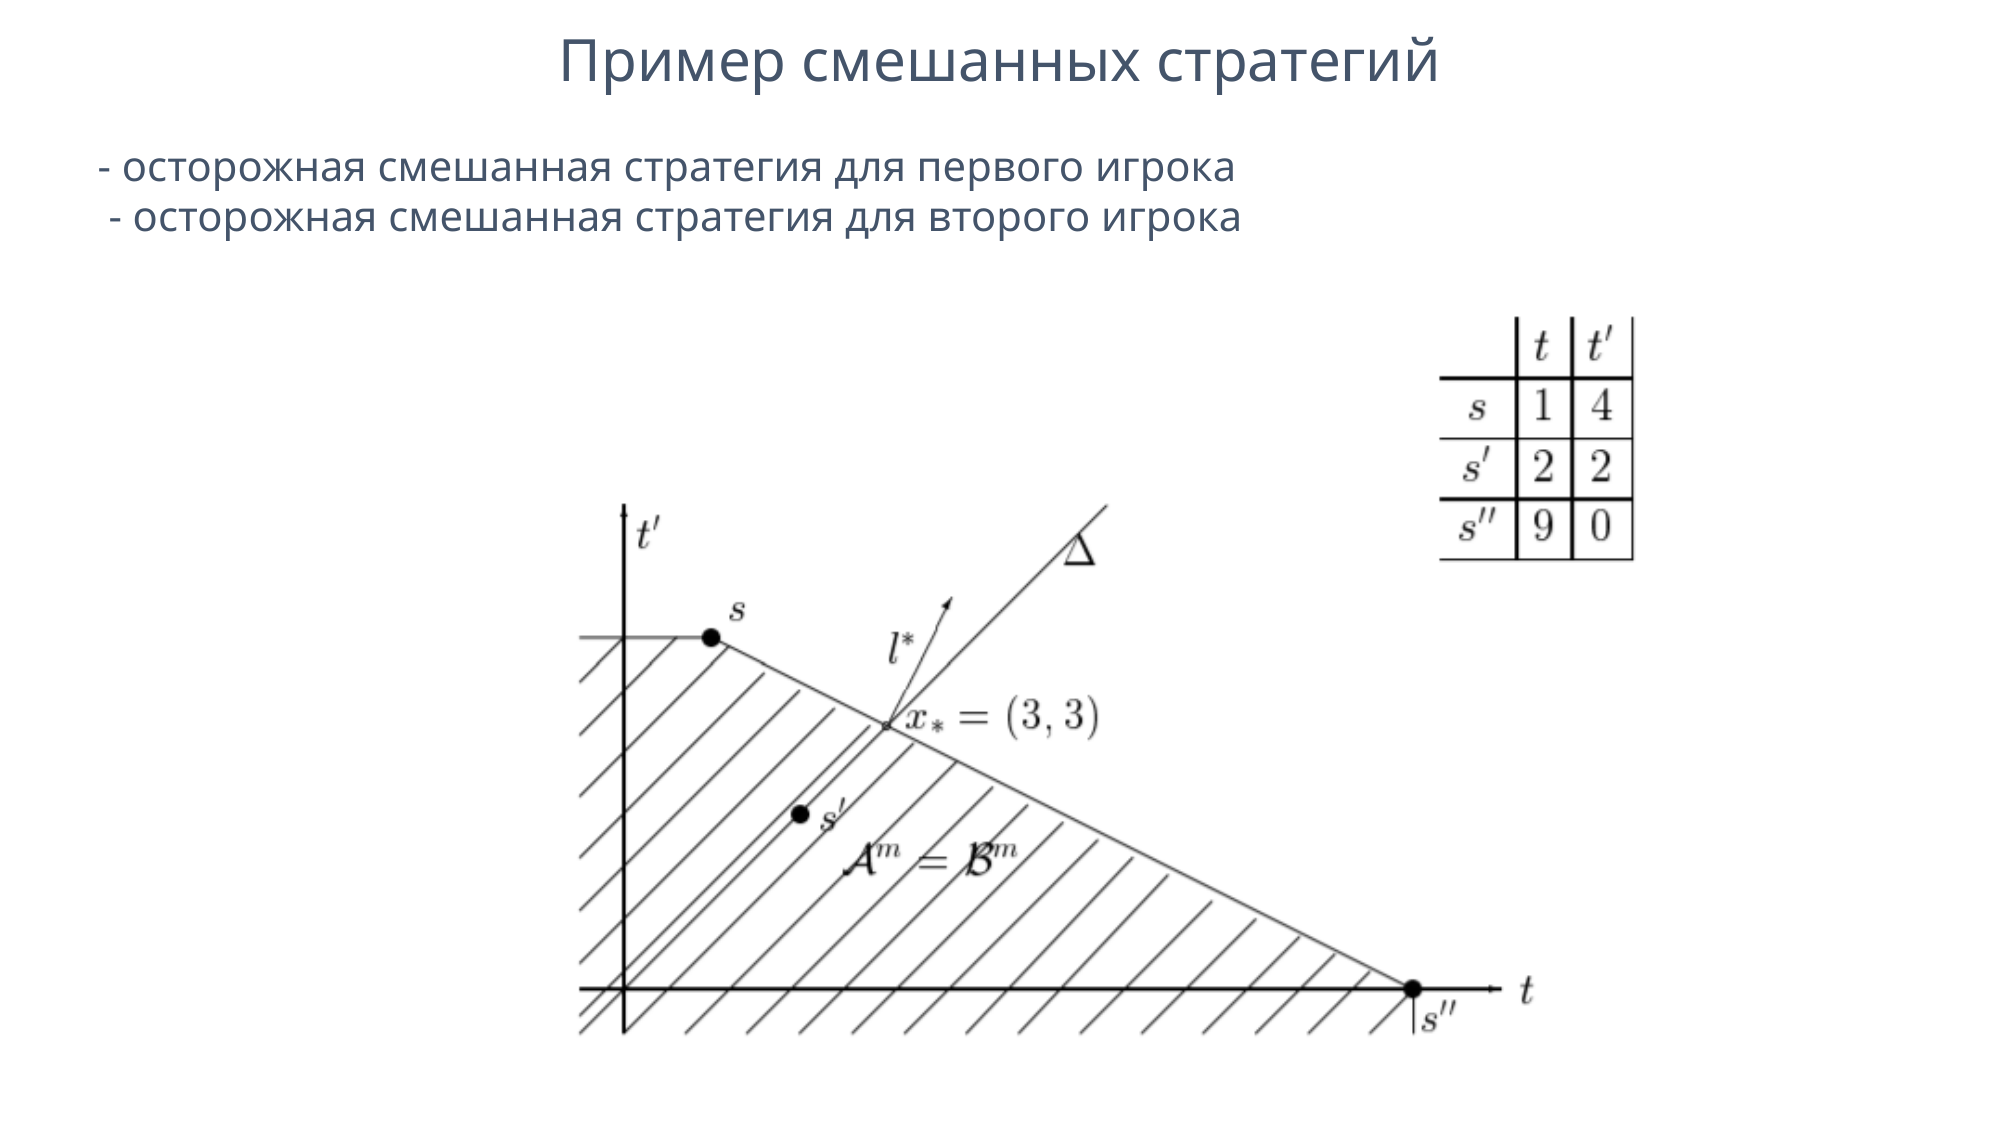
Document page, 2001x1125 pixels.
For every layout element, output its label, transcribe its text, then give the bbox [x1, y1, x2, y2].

text_box Пример смешанных стратегий [351, 15, 1649, 101]
picture [318, 248, 1705, 1080]
